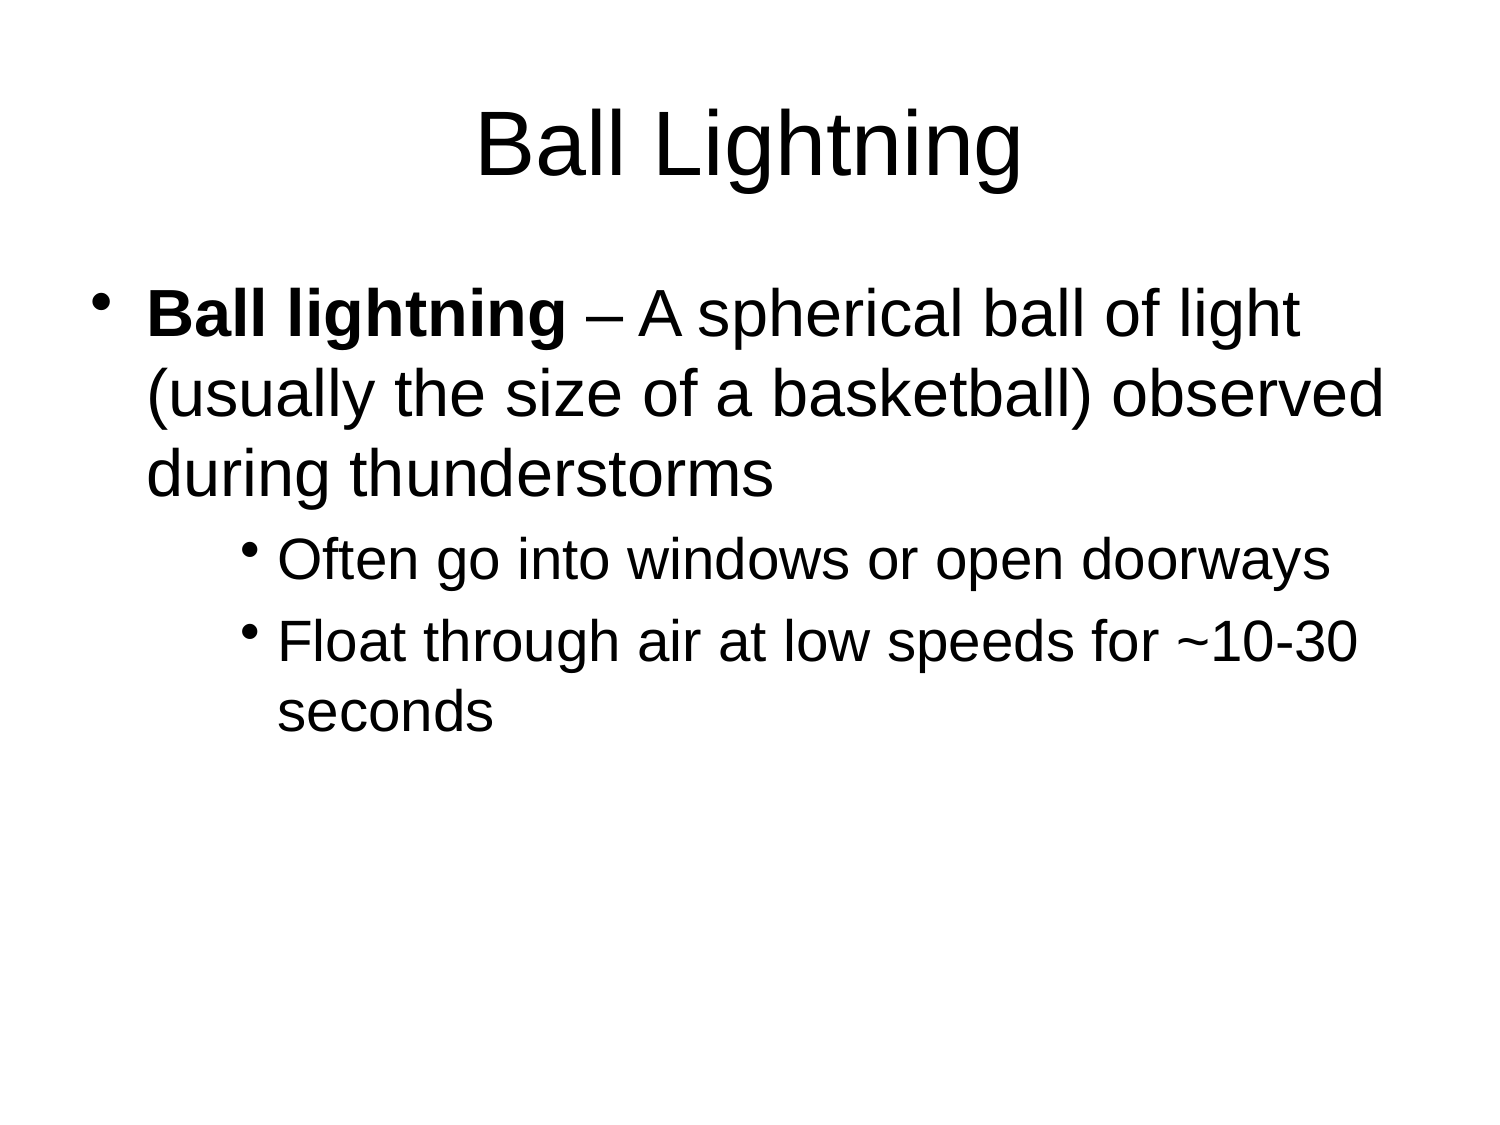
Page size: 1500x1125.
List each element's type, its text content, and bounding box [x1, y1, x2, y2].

title Ball Lightning [75, 45, 1425, 233]
list Ball lightning – A spherical ball of light (usually the size of a basketball) observed during thunderstorms Often go into windows or open doorways Float through air at low speeds for ~10-30 seconds [75, 262, 1425, 1005]
